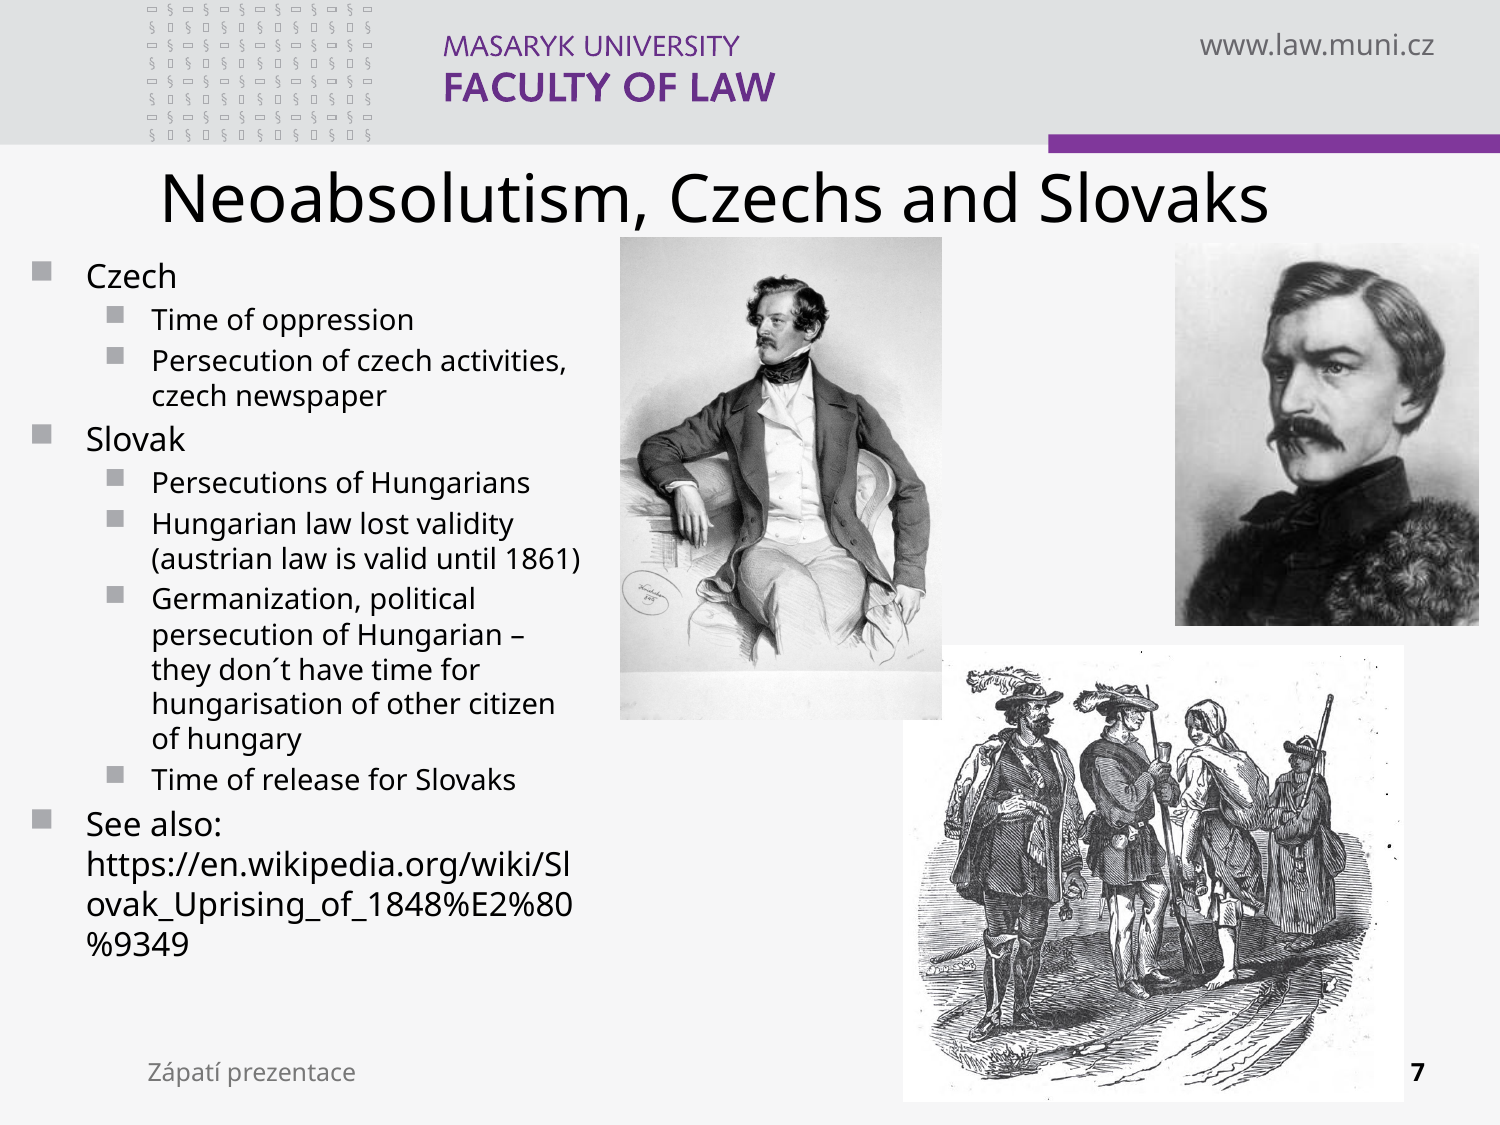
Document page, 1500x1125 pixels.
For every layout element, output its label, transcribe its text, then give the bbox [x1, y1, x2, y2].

slide_number 7 [1408, 1056, 1425, 1100]
title Neoabsolutism, Czechs and Slovaks [159, 155, 1435, 238]
picture [1174, 243, 1480, 627]
list Czech Time of oppression Persecution of czech activities, czech newspaper Slovak Persecutions of Hungarians Hungarian law lost validity (austrian law is valid until 1861) Germanization, political persecution of Hungarian – they don´t have time for hungarisation of other citizen of hungary Time of release for Slovaks See also: https://en.wikipedia.org/wiki/Slovak_Uprising_of_1848%E2%80%9349 [29, 255, 585, 1059]
footer Zápatí prezentace [147, 1056, 898, 1100]
picture [619, 237, 1404, 1102]
